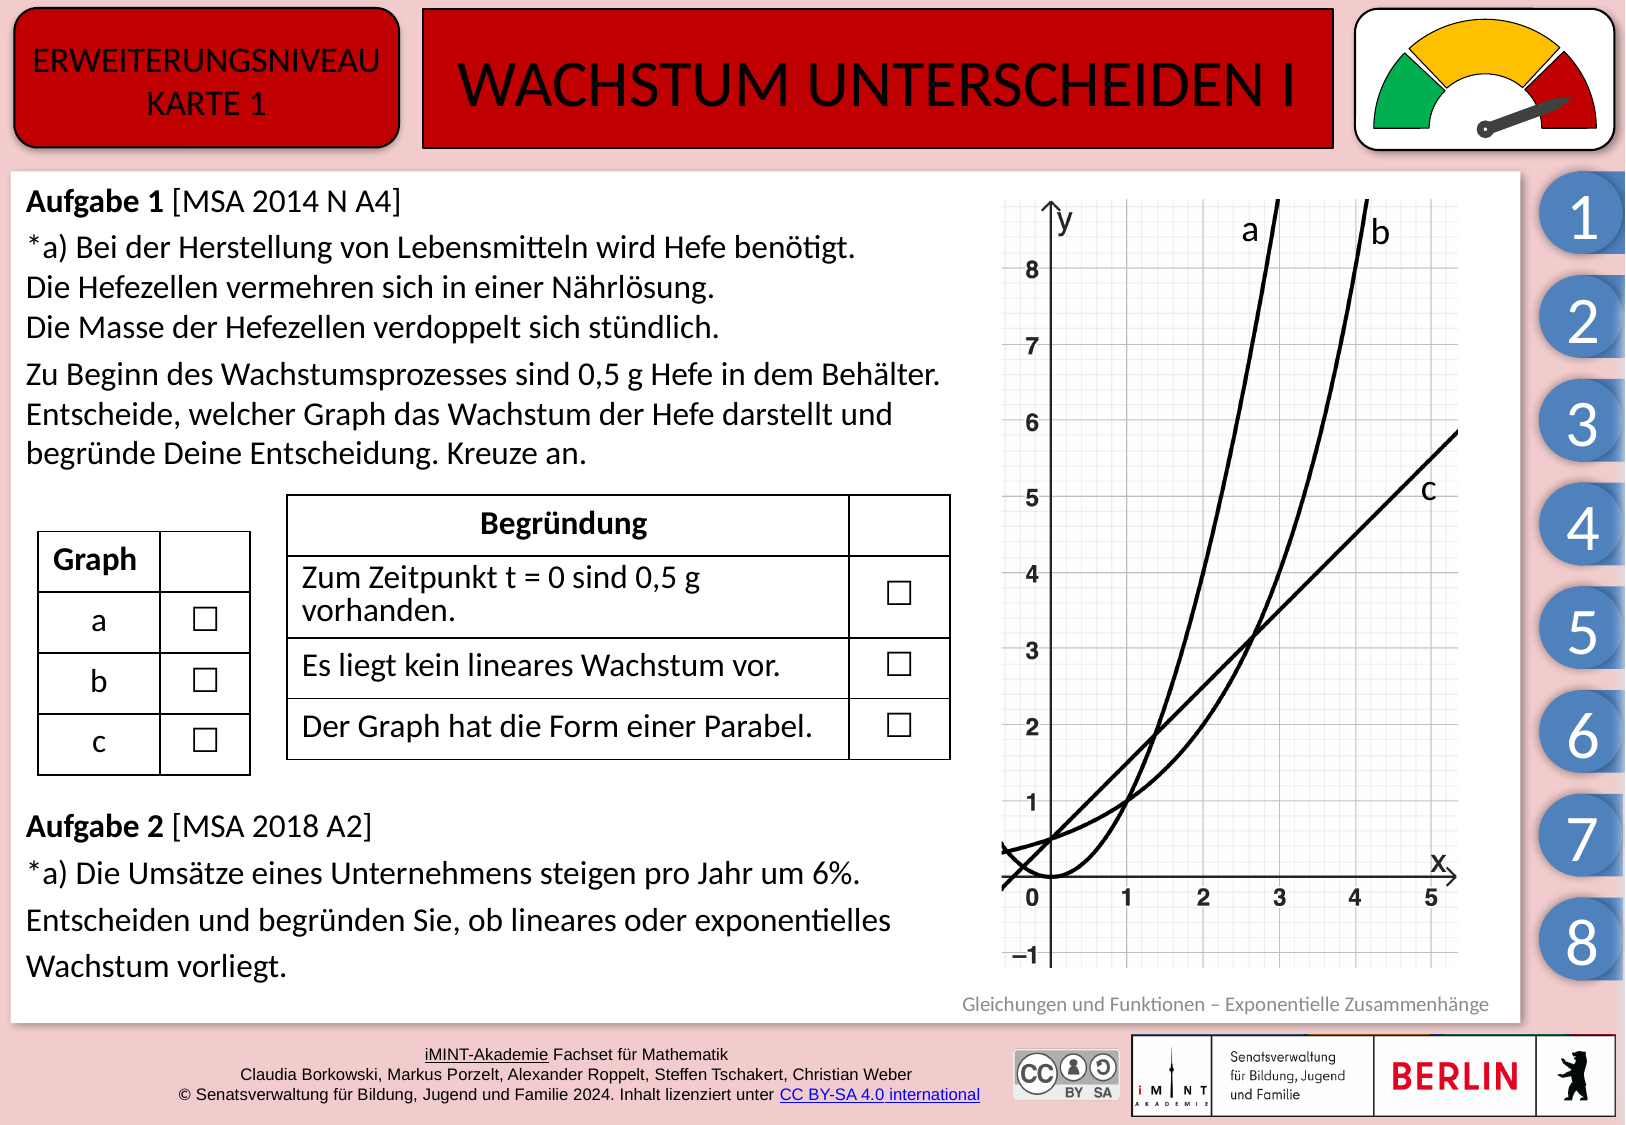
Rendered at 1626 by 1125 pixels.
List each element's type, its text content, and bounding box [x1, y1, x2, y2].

table_cell Der Graph hat die Form einer Parabel. [288, 699, 848, 759]
table_cell ☐ [850, 557, 949, 637]
table_cell ☐ [161, 593, 249, 652]
table_cell a [39, 593, 159, 652]
table_cell Zum Zeitpunkt t = 0 sind 0,5 g vorhanden. [288, 557, 848, 637]
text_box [1538, 171, 1625, 255]
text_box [1538, 793, 1624, 877]
table_cell ☐ [850, 699, 949, 759]
text_box Gleichungen und Funktionen – Exponentielle Zusammenhänge [942, 982, 1505, 1049]
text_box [1538, 482, 1625, 566]
table_header Begründung [288, 496, 848, 555]
table_cell ☐ [161, 654, 249, 713]
picture [1131, 1034, 1615, 1117]
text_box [1001, 195, 1459, 968]
table_header Graph [39, 532, 159, 591]
list Aufgabe 1 [MSA 2014 N A4] *a) Bei der Herstellung von Lebensmitteln wird Hefe benötigt. Die Hefezellen vermehren sich in einer Nährlösung. Die Masse der Hefezellen verdoppelt sich stündlich. Zu Beginn des Wachstumsprozesses sind 0,5 g Hefe in dem Behälter. Entscheide, welcher Graph das Wachstum der Hefe darstellt und begründe Deine Entscheidung. Kreuze an. Aufgabe 2 [MSA 2018 A2] *a) Die Umsätze eines Unternehmens steigen pro Jahr um 6%. Entscheiden und begründen Sie, ob lineares oder exponentielles Wachstum vorliegt. [10, 170, 1521, 1024]
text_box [1538, 689, 1625, 774]
table_cell b [39, 654, 159, 713]
title Wachstum unterscheiden I [422, 8, 1334, 149]
text_box Erweiterungsniveau Karte 1 [14, 7, 400, 148]
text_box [1538, 378, 1625, 462]
table_cell ☐ [850, 639, 949, 698]
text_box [1538, 586, 1625, 670]
table_header [850, 496, 949, 555]
table_cell Es liegt kein lineares Wachstum vor. [288, 639, 848, 698]
table_cell c [39, 715, 159, 774]
picture [1013, 1049, 1120, 1101]
table_header [161, 532, 249, 591]
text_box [1538, 274, 1625, 359]
table_cell ☐ [161, 715, 249, 774]
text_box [1538, 897, 1624, 981]
